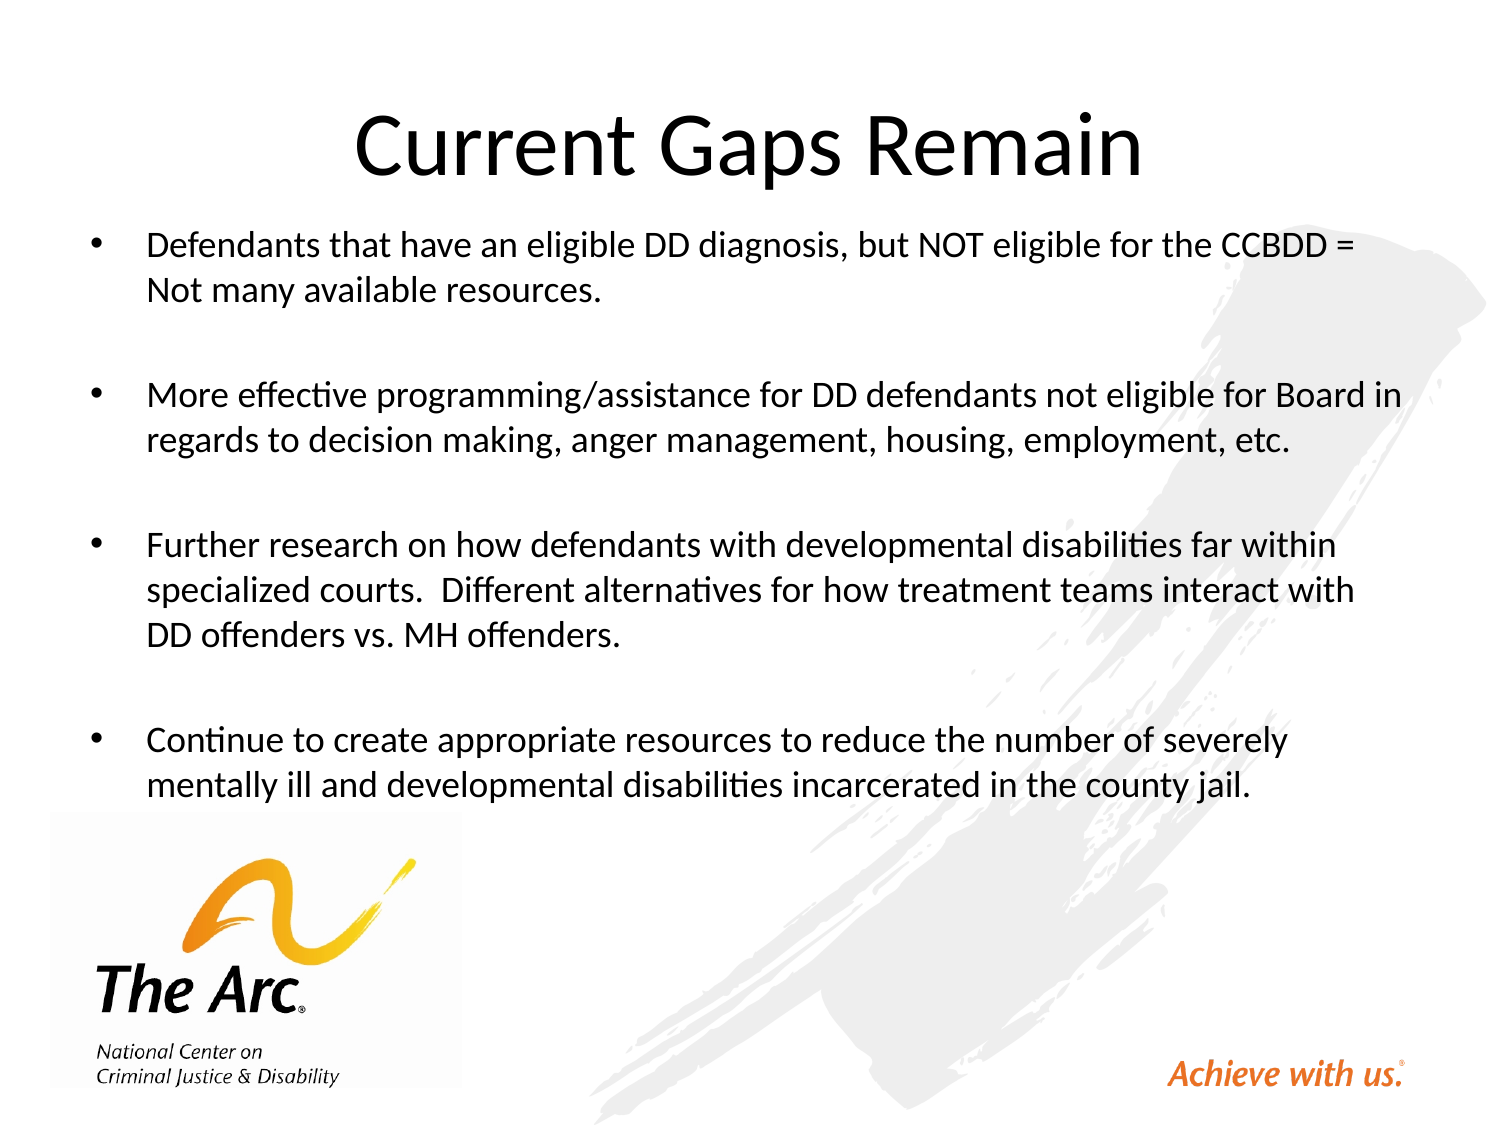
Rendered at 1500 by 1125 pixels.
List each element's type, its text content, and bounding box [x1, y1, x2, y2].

picture [1142, 1036, 1425, 1110]
title Current Gaps Remain [75, 45, 1425, 212]
picture [50, 812, 462, 1088]
list Defendants that have an eligible DD diagnosis, but NOT eligible for the CCBDD = Not many available resources. More effective programming/assistance for DD defendants not eligible for Board in regards to decision making, anger management, housing, employment, etc. Further research on how defendants with developmental disabilities far within specialized courts. Different alternatives for how treatment teams interact with DD offenders vs. MH offenders. Continue to create appropriate resources to reduce the number of severely mentally ill and developmental disabilities incarcerated in the county jail. [75, 212, 1425, 1005]
